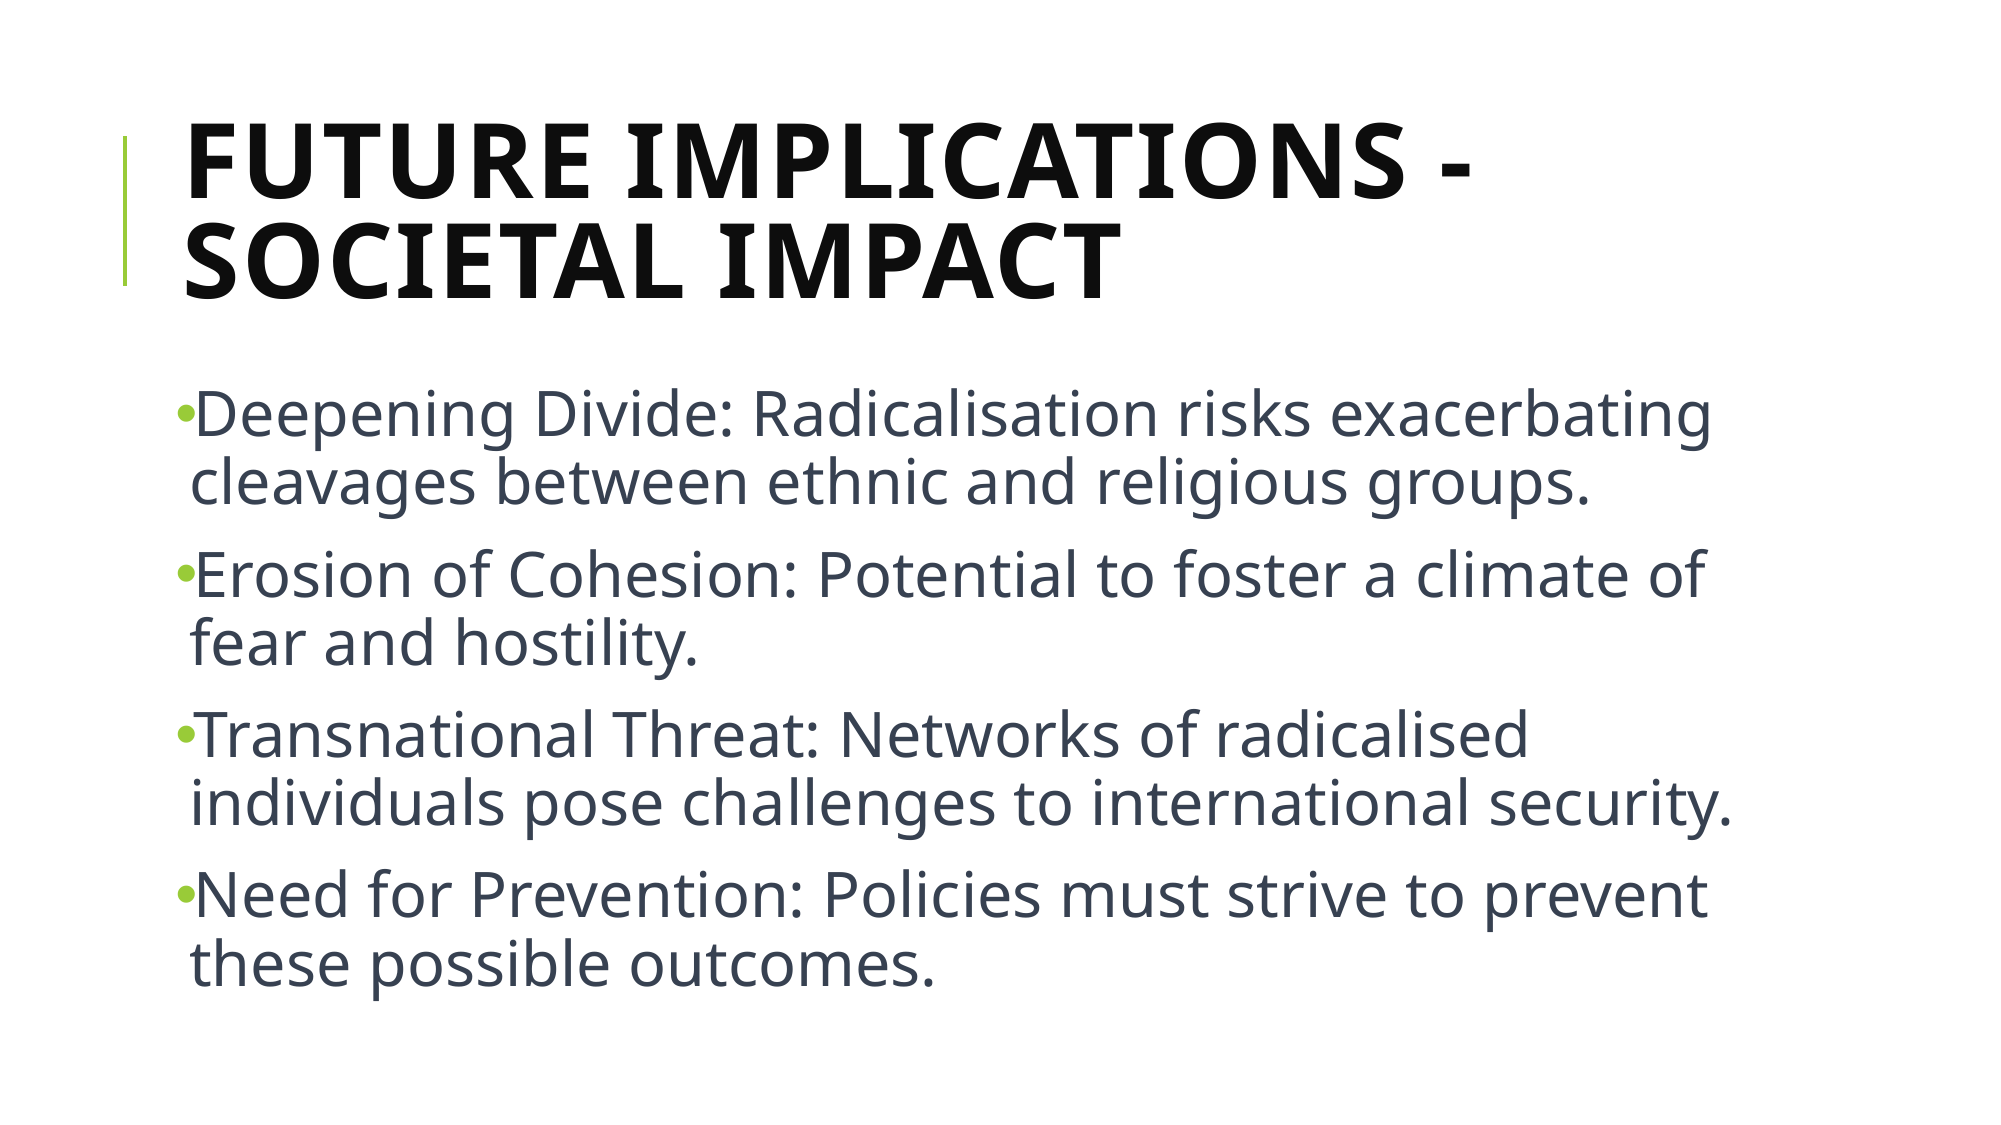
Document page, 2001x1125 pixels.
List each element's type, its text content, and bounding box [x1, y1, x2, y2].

title Future Implications - Societal Impact [168, 96, 1763, 342]
list Deepening Divide: Radicalisation risks exacerbating cleavages between ethnic and religious groups. Erosion of Cohesion: Potential to foster a climate of fear and hostility. Transnational Threat: Networks of radicalised individuals pose challenges to international security. Need for Prevention: Policies must strive to prevent these possible outcomes. [168, 375, 1763, 1035]
